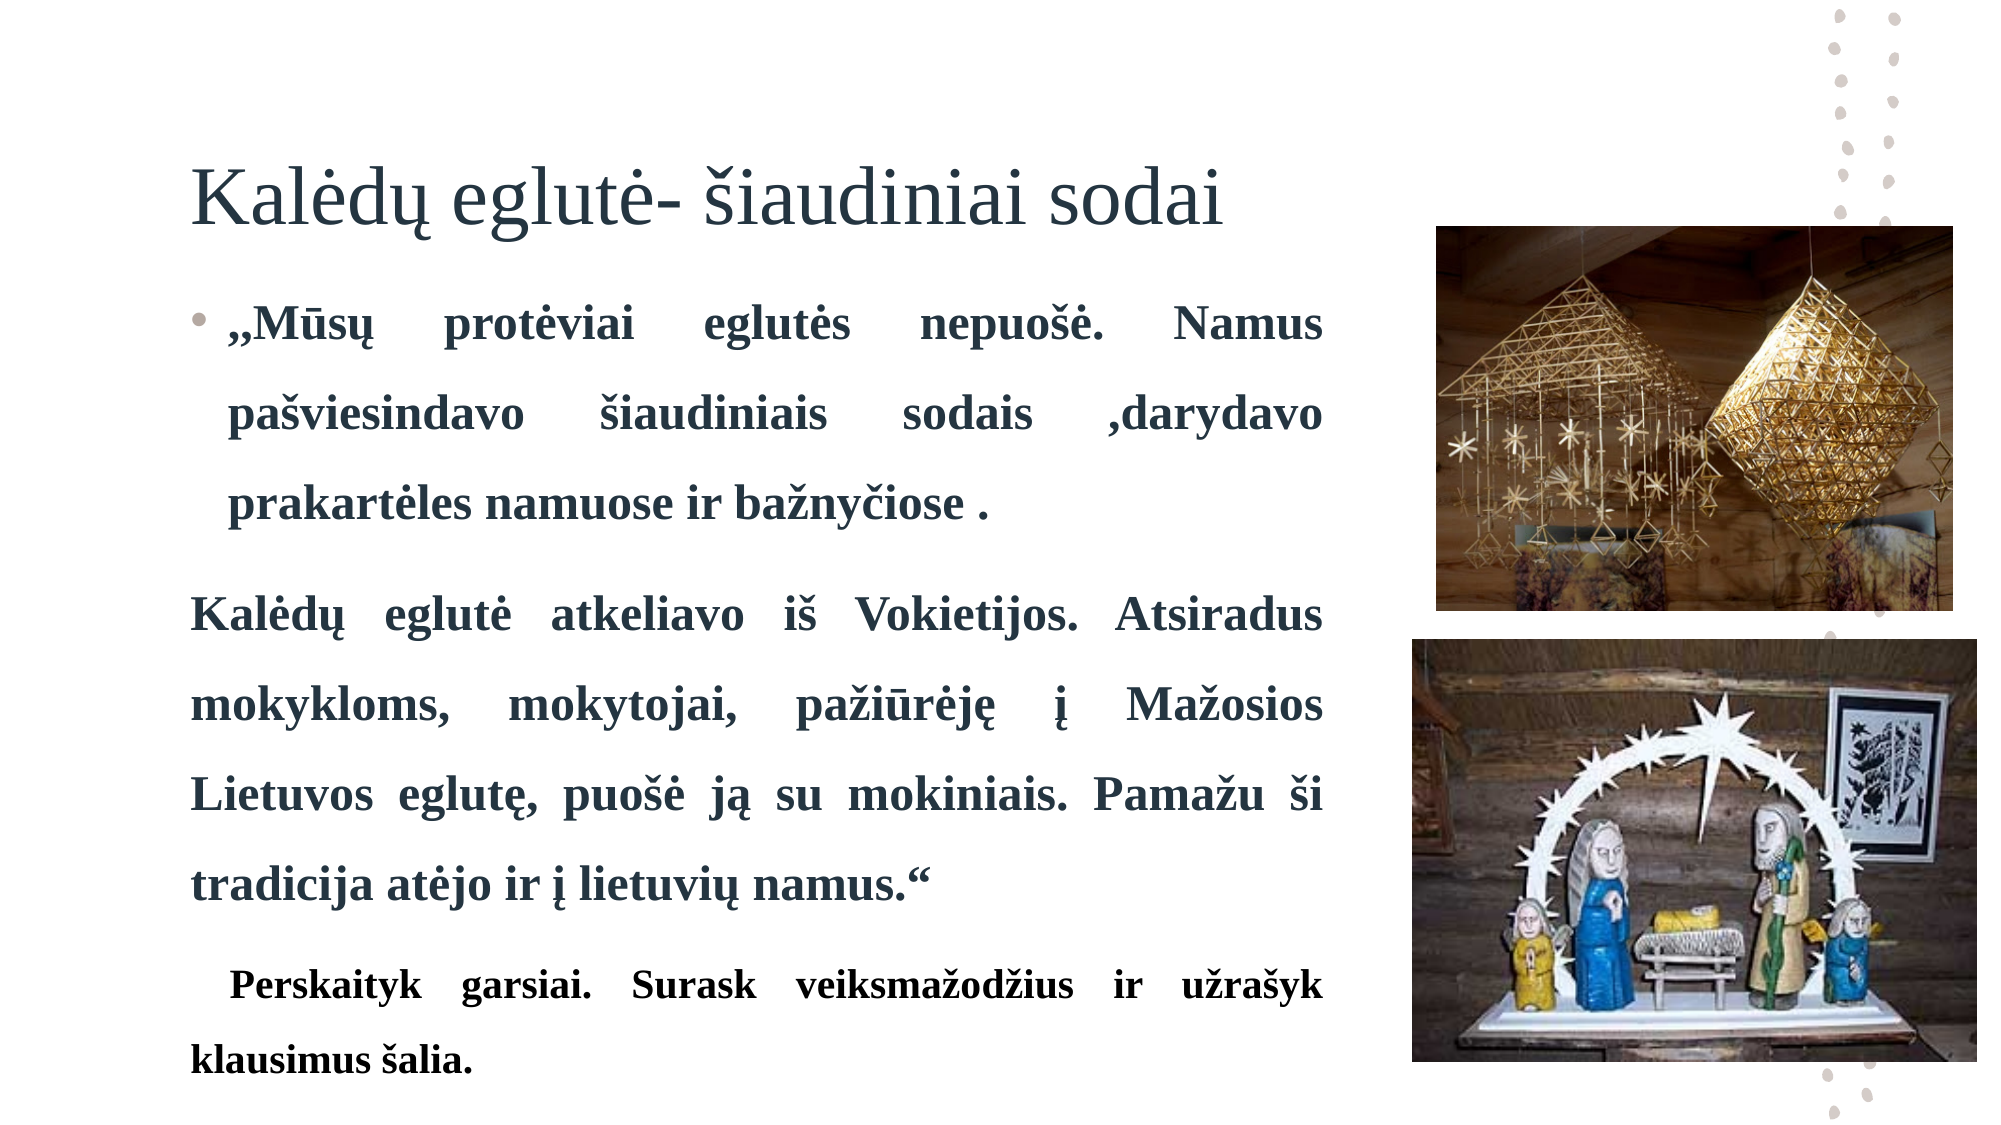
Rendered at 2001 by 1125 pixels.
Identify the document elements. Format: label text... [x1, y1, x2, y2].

title Kalėdų eglutė- šiaudiniai sodai [175, 82, 1756, 300]
list ,,Mūsų protėviai eglutės nepuošė. Namus pašviesindavo šiaudiniais sodais ,darydavo prakartėles namuose ir bažnyčiose . Kalėdų eglutė atkeliavo iš Vokietijos. Atsiradus mokykloms, mokytojai, pažiūrėję į Mažosios Lietuvos eglutę, puošė ją su mokiniais. Pamažu ši tradicija atėjo ir į lietuvių namus.“ Perskaityk garsiai. Surask veiksmažodžius ir užrašyk klausimus šalia. [175, 252, 1340, 1062]
picture [1436, 226, 1953, 611]
picture [1412, 639, 1977, 1062]
